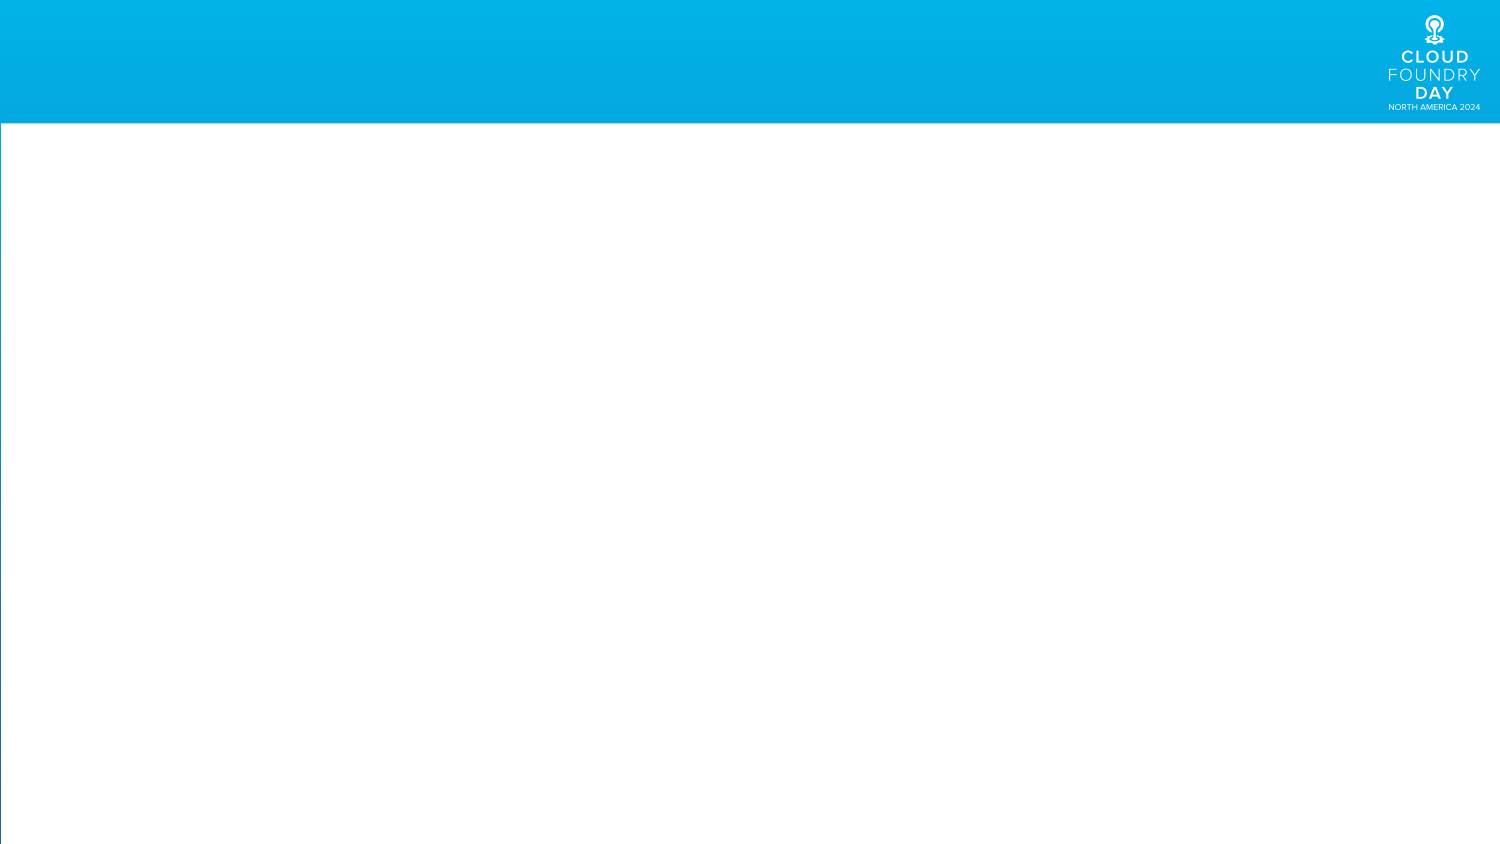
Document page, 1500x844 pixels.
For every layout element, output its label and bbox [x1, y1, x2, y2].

picture [1458, 51, 1463, 62]
picture [1417, 51, 1423, 62]
picture [1426, 16, 1443, 31]
picture [1431, 21, 1438, 39]
